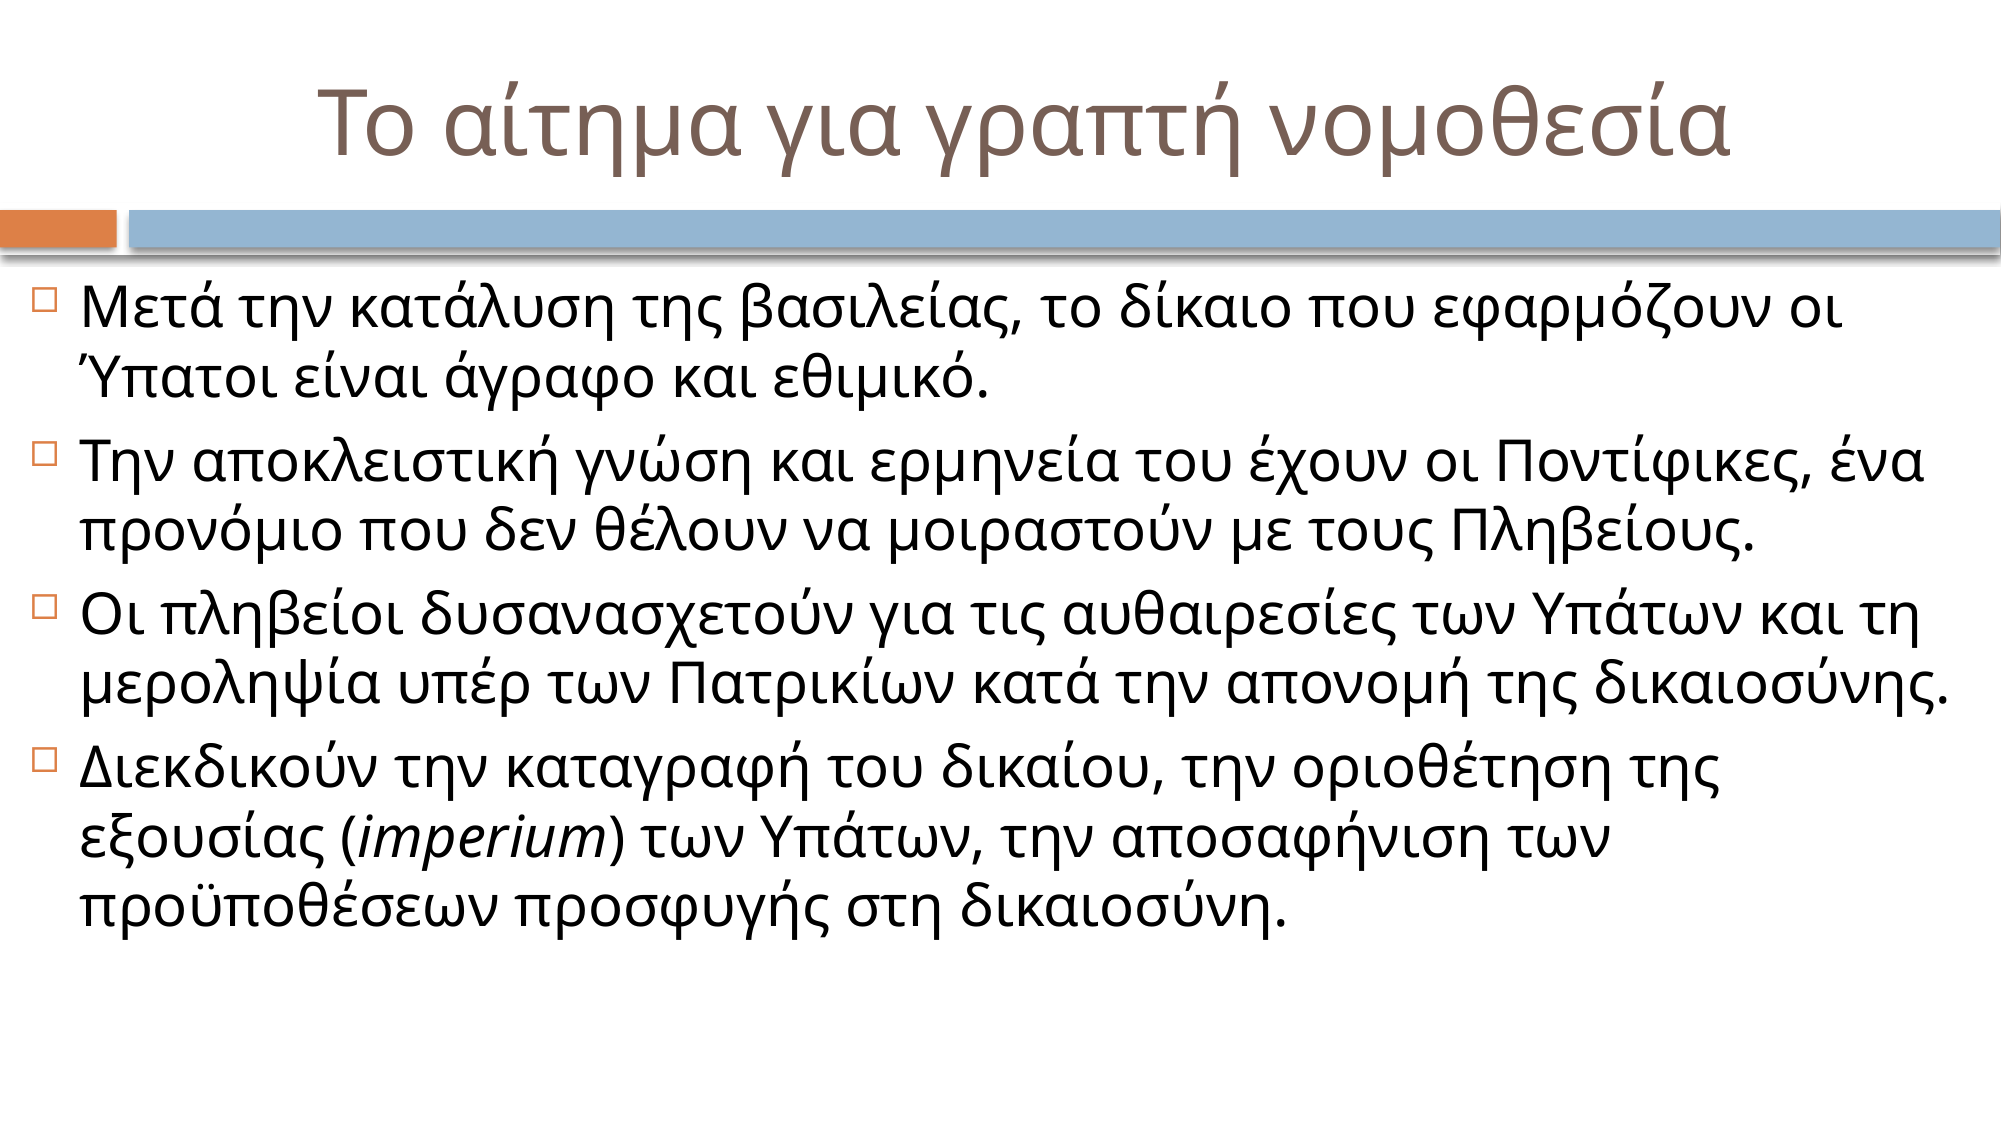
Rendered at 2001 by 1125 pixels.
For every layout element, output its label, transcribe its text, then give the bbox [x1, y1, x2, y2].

list Μετά την κατάλυση της βασιλείας, το δίκαιο που εφαρμόζουν οι Ύπατοι είναι άγραφο και εθιμικό. Την αποκλειστική γνώση και ερμηνεία του έχουν οι Ποντίφικες, ένα προνόμιο που δεν θέλουν να μοιραστούν με τους Πληβείους. Οι πληβείοι δυσανασχετούν για τις αυθαιρεσίες των Υπάτων και τη μεροληψία υπέρ των Πατρικίων κατά την απονομή της δικαιοσύνης. Διεκδικούν την καταγραφή του δικαίου, την οριοθέτηση της εξουσίας (imperium) των Υπάτων, την αποσαφήνιση των προϋποθέσεων προσφυγής στη δικαιοσύνη. [14, 262, 1990, 1000]
title Το αίτημα για γραπτή νομοθεσία [133, 37, 1918, 200]
